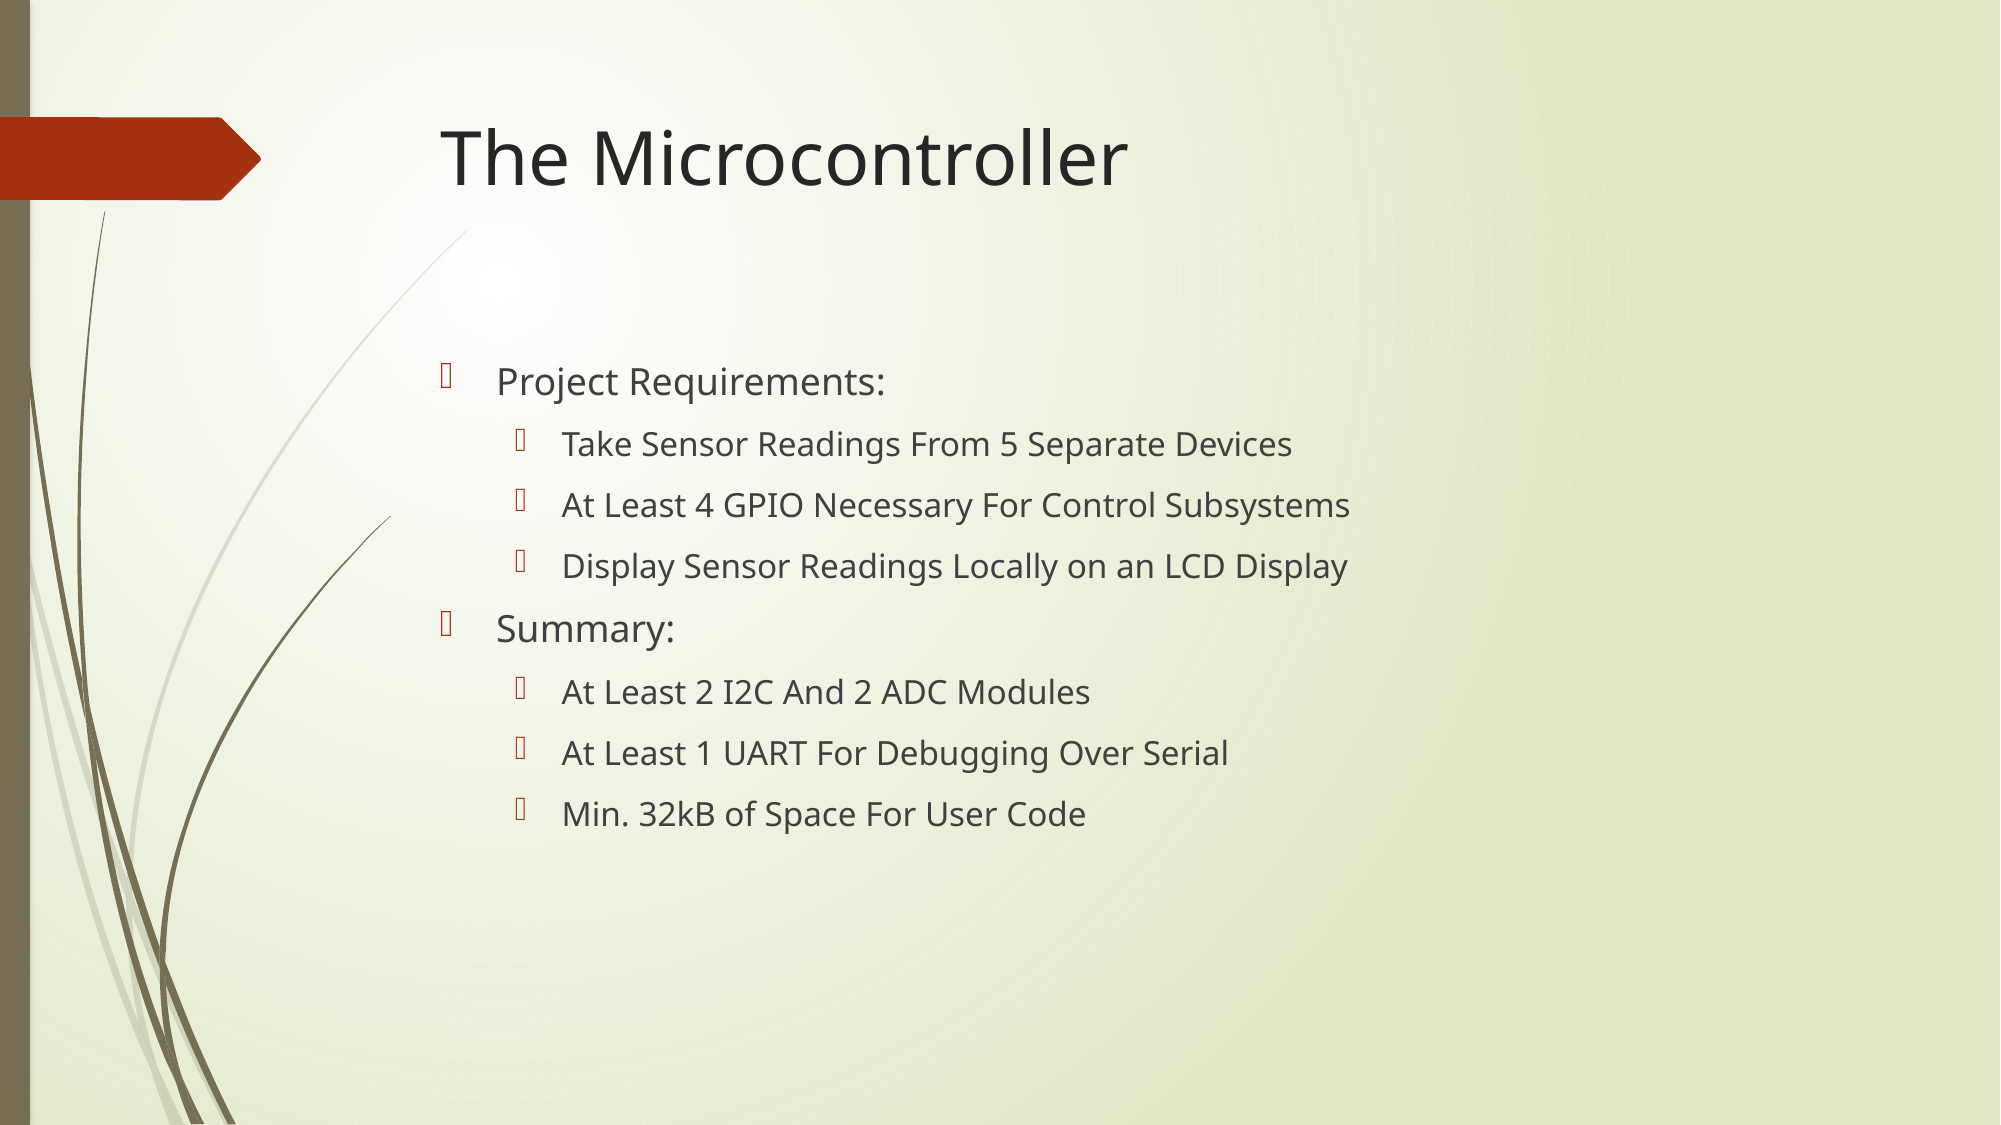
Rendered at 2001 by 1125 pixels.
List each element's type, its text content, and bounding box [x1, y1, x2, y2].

list Project Requirements: Take Sensor Readings From 5 Separate Devices At Least 4 GPIO Necessary For Control Subsystems Display Sensor Readings Locally on an LCD Display Summary: At Least 2 I2C And 2 ADC Modules At Least 1 UART For Debugging Over Serial Min. 32kB of Space For User Code [424, 350, 1888, 970]
title The Microcontroller [425, 102, 1888, 313]
